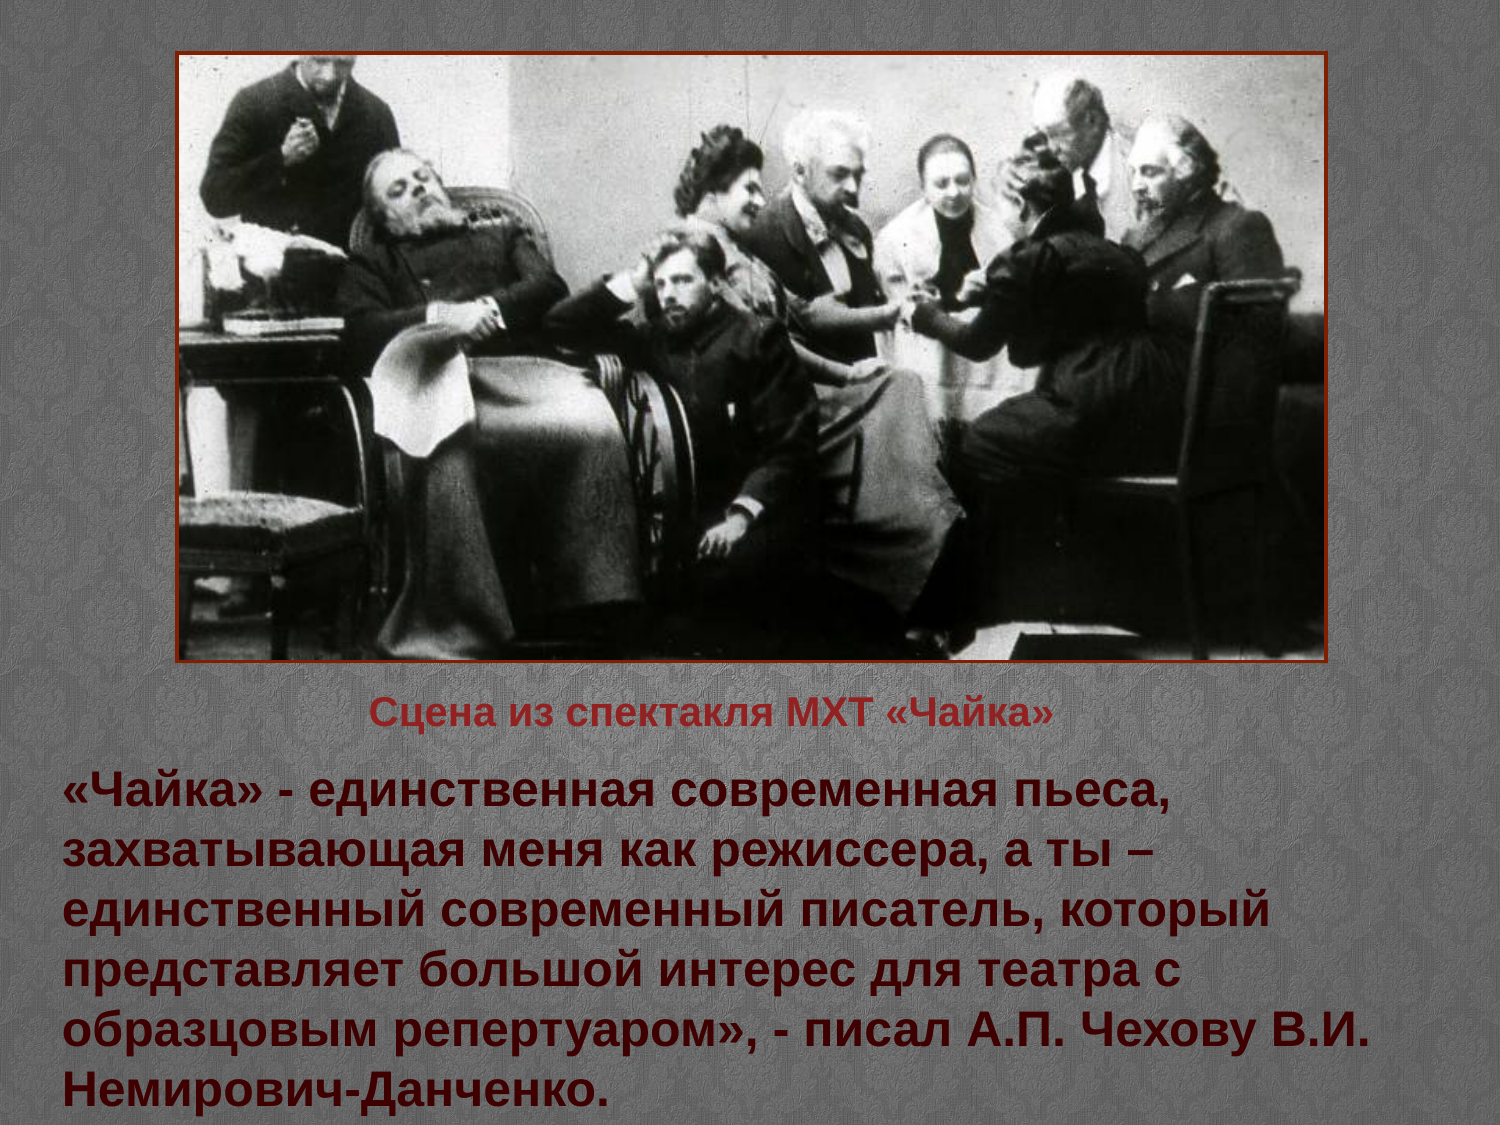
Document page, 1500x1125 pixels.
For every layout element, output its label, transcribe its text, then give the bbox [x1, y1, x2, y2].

picture [0, 0, 1500, 1125]
text_box Сцена из спектакля МХТ «Чайка» [339, 677, 1084, 743]
text_box «Чайка» - единственная современная пьеса, захватывающая меня как режиссера, а ты – единственный современный писатель, который представляет большой интерес для театра с образцовым репертуаром», - писал А.П. Чехову В.И. Немирович-Данченко. [47, 748, 1477, 1124]
